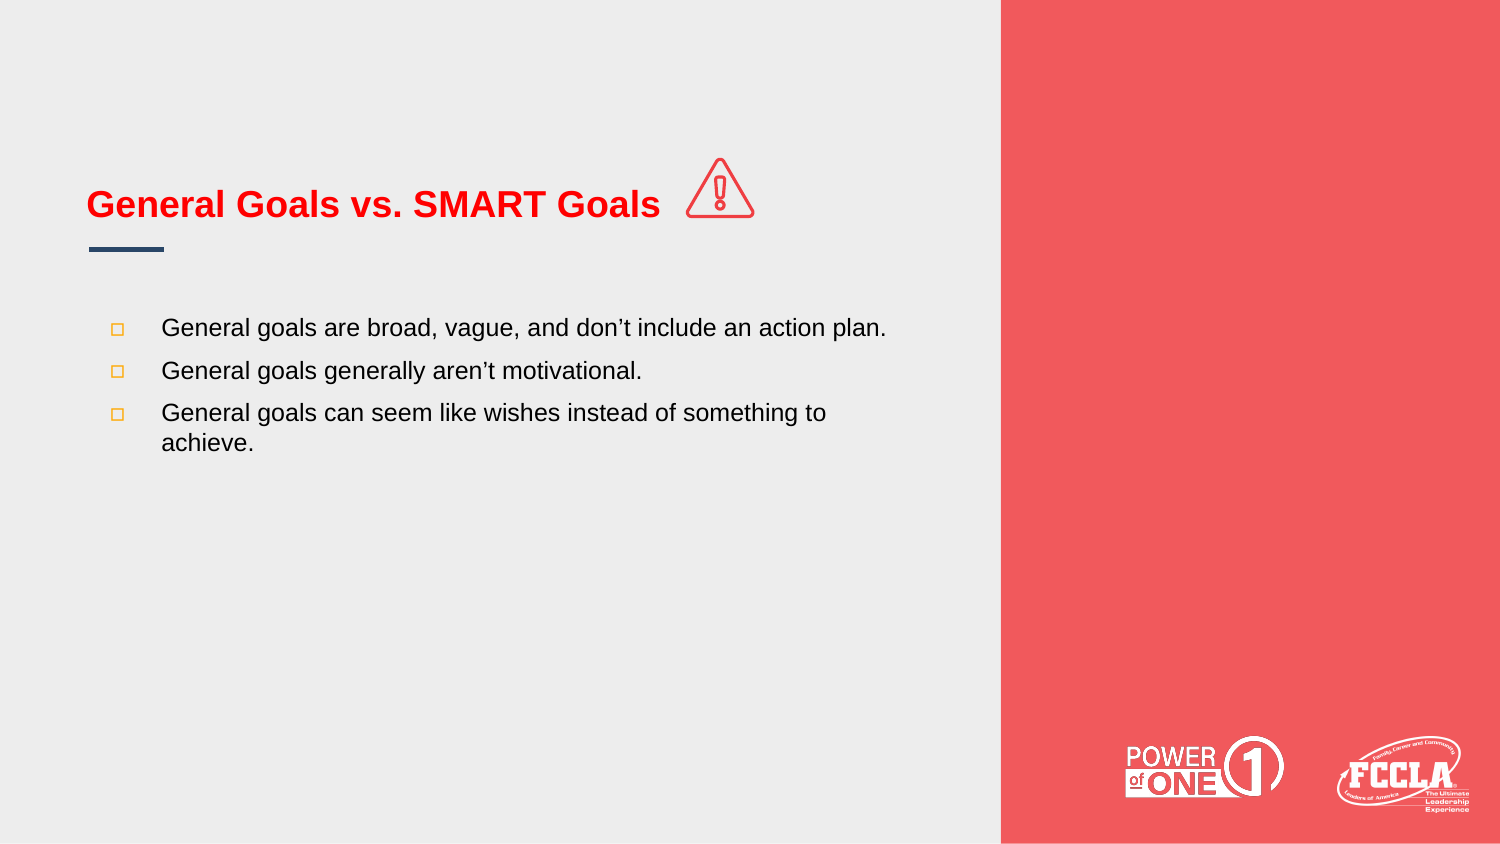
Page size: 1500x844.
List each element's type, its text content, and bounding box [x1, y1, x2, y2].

title General Goals vs. SMART Goals [71, 130, 928, 241]
picture [1080, 696, 1469, 844]
list General goals are broad, vague, and don’t include an action plan. General goals generally aren’t motivational. General goals can seem like wishes instead of something to achieve. [71, 296, 925, 770]
